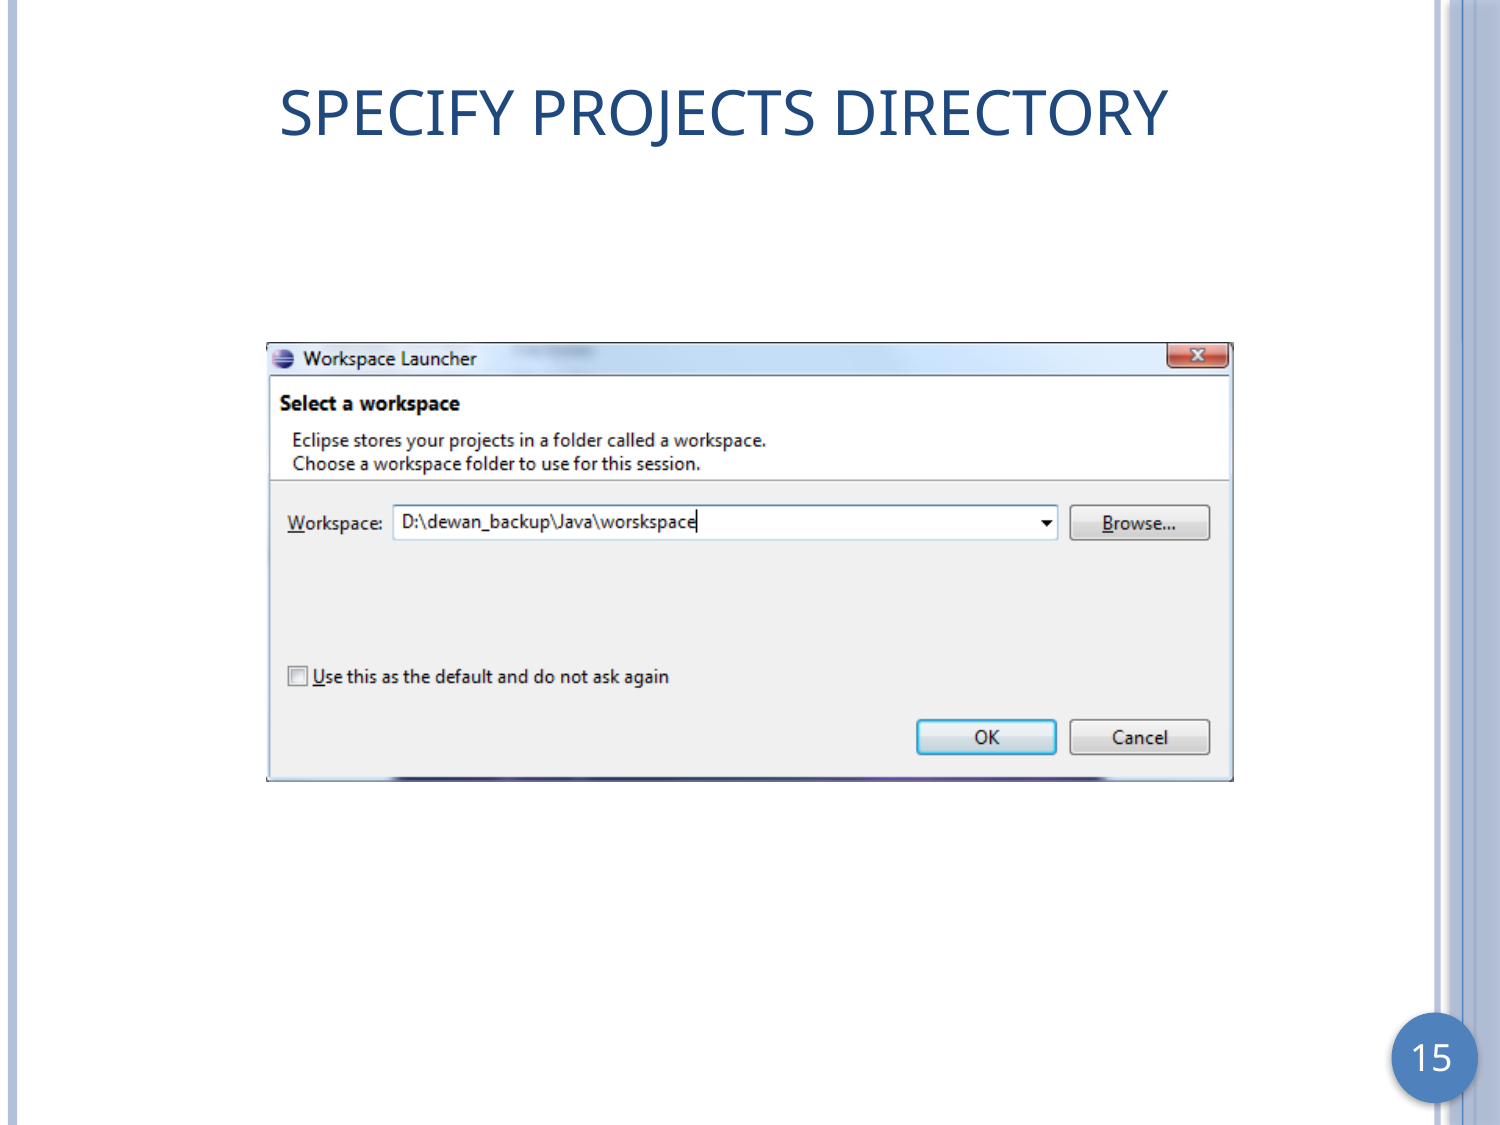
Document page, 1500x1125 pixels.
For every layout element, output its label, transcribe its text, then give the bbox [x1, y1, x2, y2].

title Specify Projects Directory [75, 45, 1375, 175]
picture [265, 342, 1235, 783]
